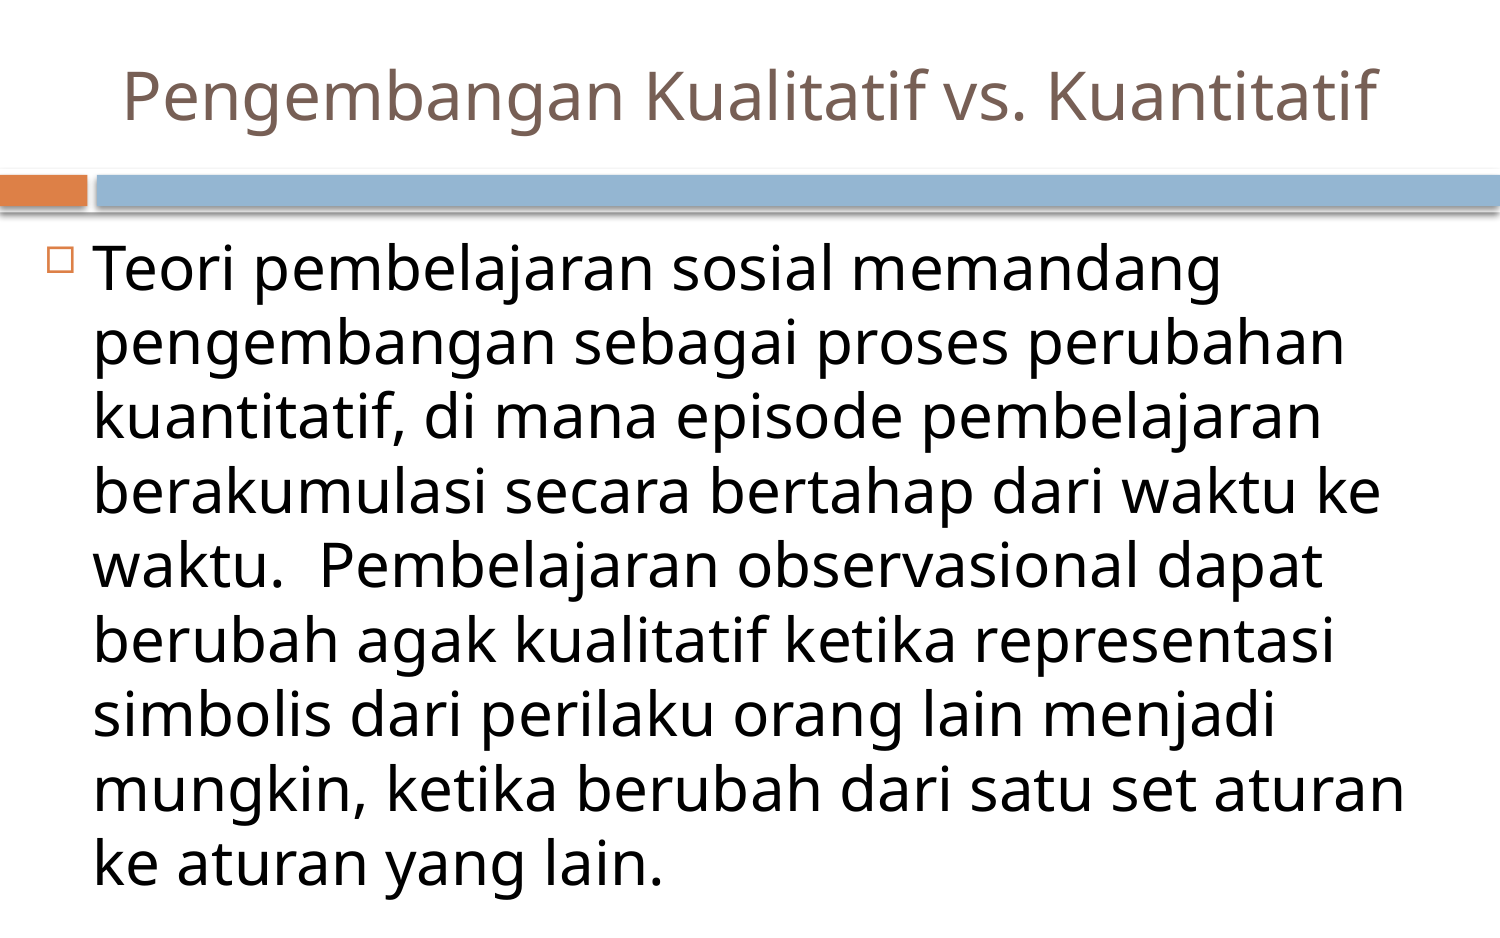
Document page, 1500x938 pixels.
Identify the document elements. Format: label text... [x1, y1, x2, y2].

list Teori pembelajaran sosial memandang pengembangan sebagai proses perubahan kuantitatif, di mana episode pembelajaran berakumulasi secara bertahap dari waktu ke waktu. Pembelajaran observasional dapat berubah agak kualitatif ketika representasi simbolis dari perilaku orang lain menjadi mungkin, ketika berubah dari satu set aturan ke aturan yang lain. [29, 220, 1471, 912]
title Pengembangan Kualitatif vs. Kuantitatif [0, 19, 1500, 167]
